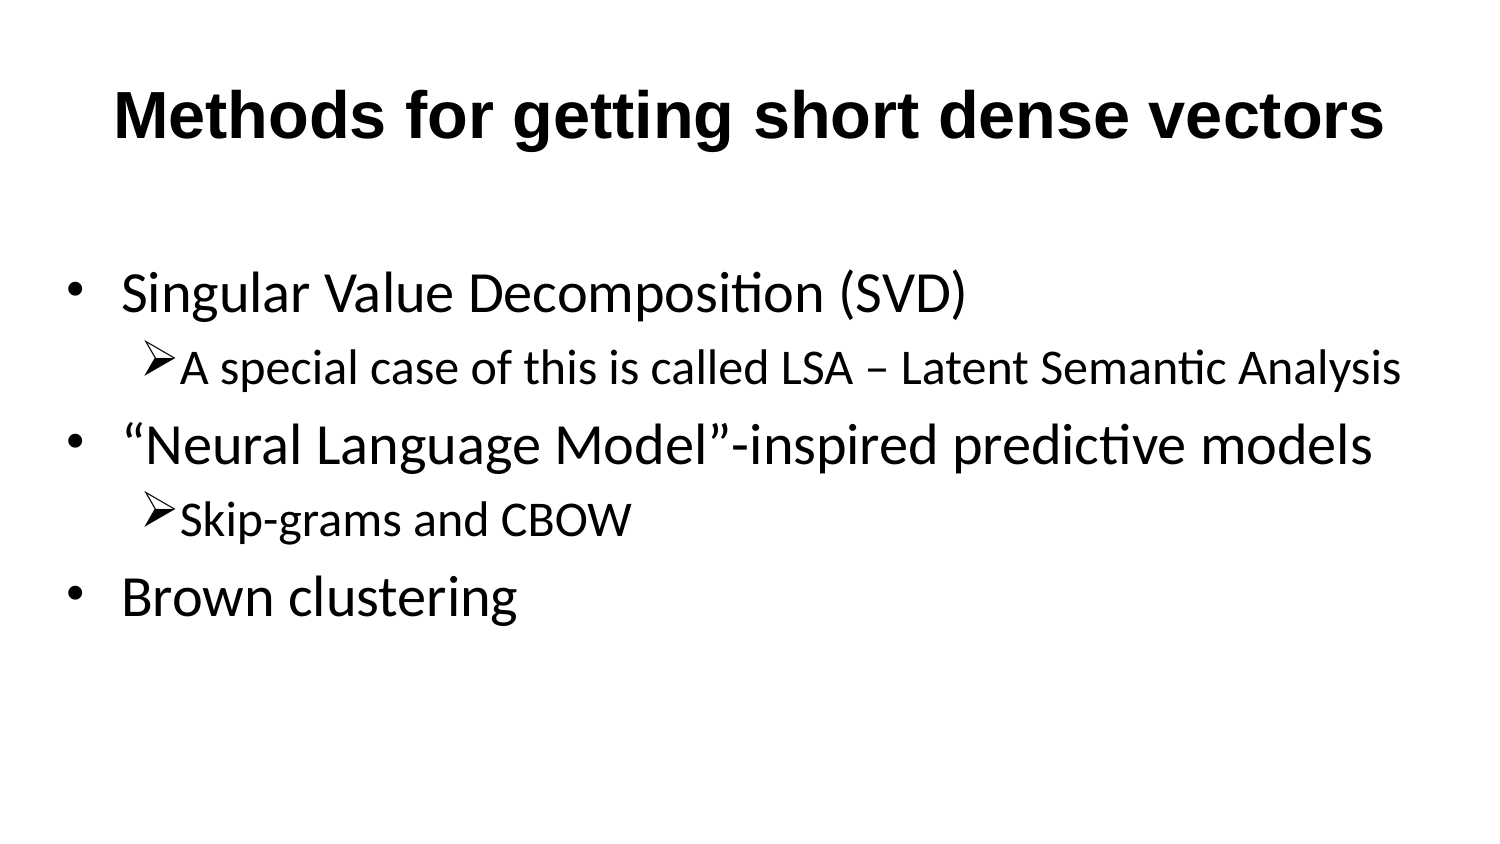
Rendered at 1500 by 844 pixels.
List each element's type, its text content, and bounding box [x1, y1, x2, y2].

title Methods for getting short dense vectors [50, 37, 1450, 160]
list Singular Value Decomposition (SVD) A special case of this is called LSA – Latent Semantic Analysis “Neural Language Model”-inspired predictive models Skip-grams and CBOW Brown clustering [50, 246, 1450, 769]
